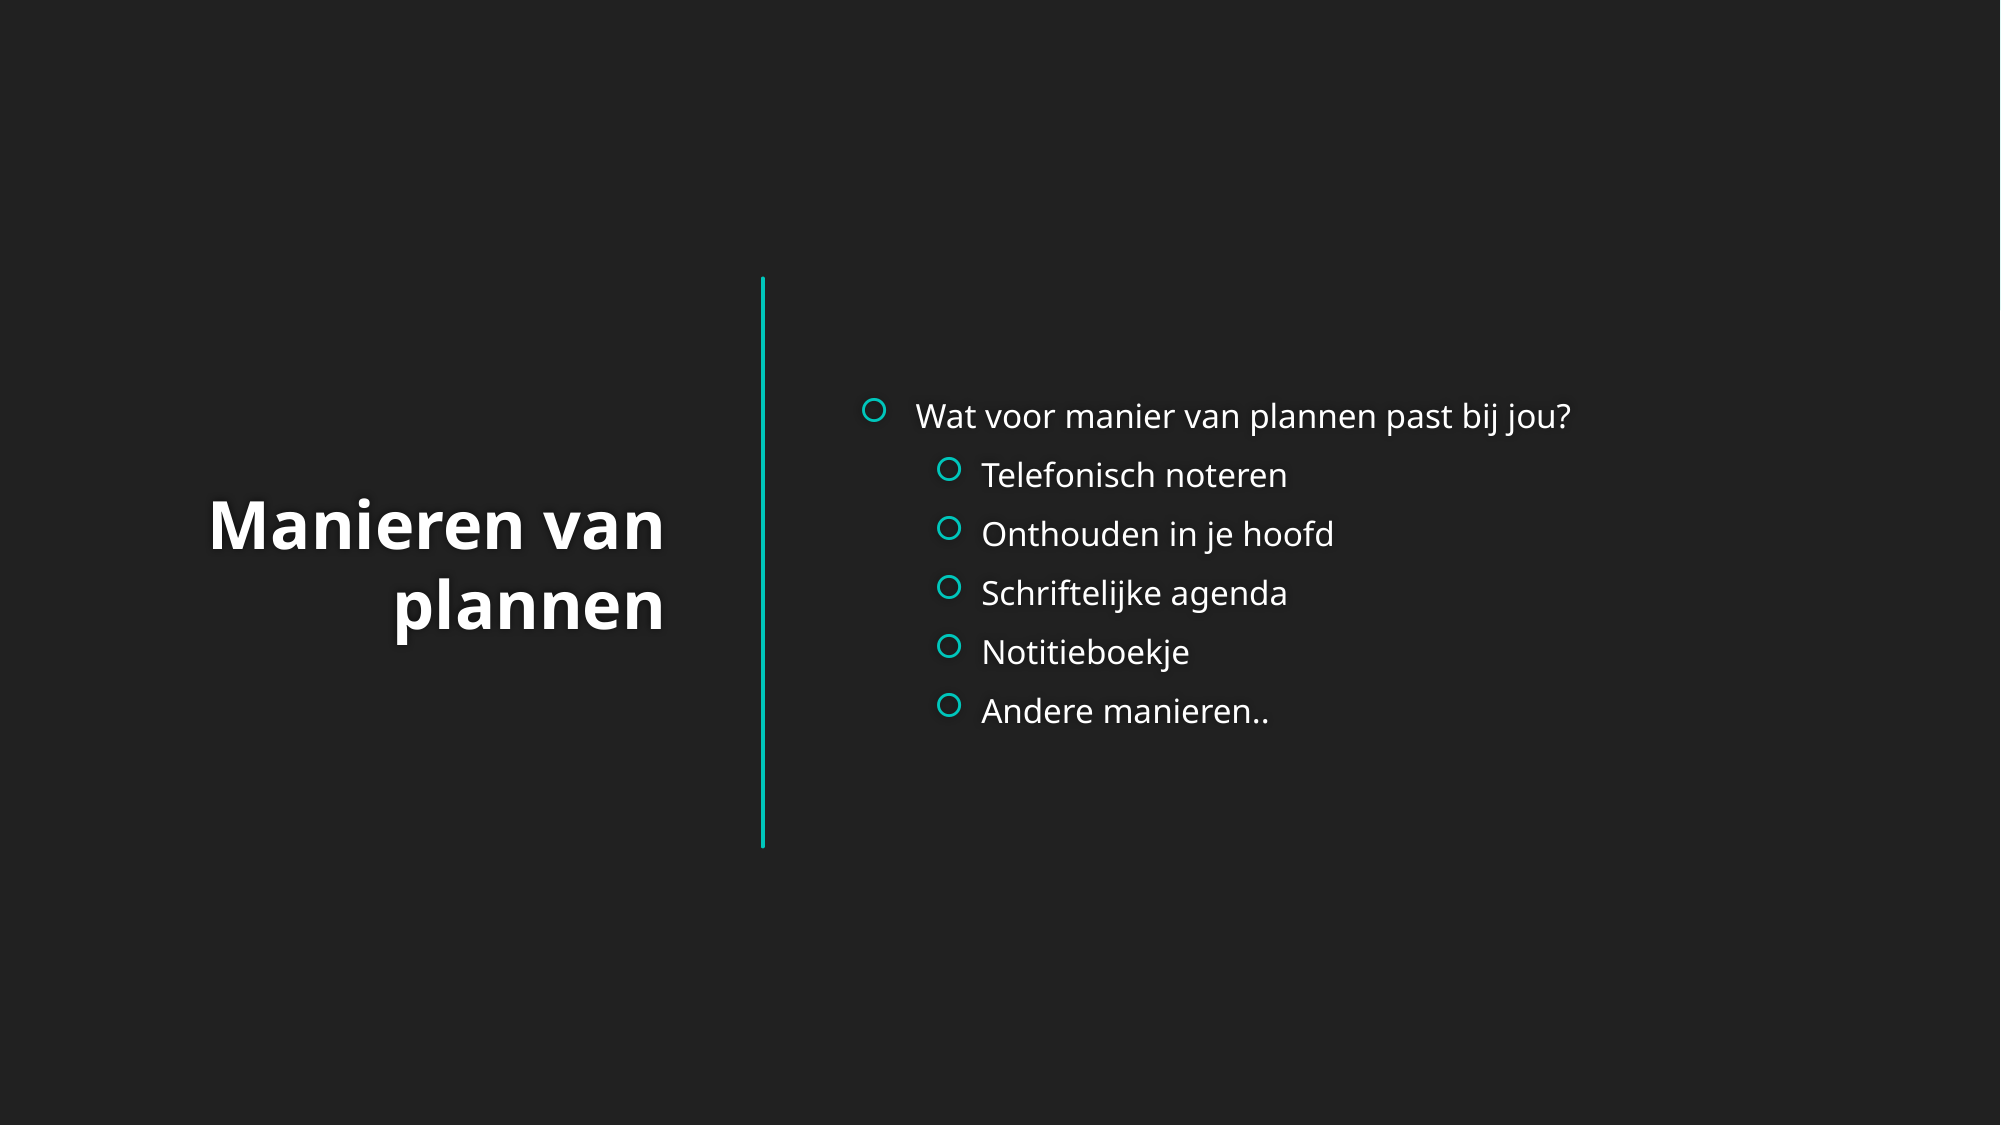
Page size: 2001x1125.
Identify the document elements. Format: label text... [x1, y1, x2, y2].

title Manieren van plannen [158, 199, 682, 926]
text_box [0, 0, 2000, 1125]
list Wat voor manier van plannen past bij jou? Telefonisch noteren Onthouden in je hoofd Schriftelijke agenda Notitieboekje Andere manieren.. [844, 199, 1842, 926]
